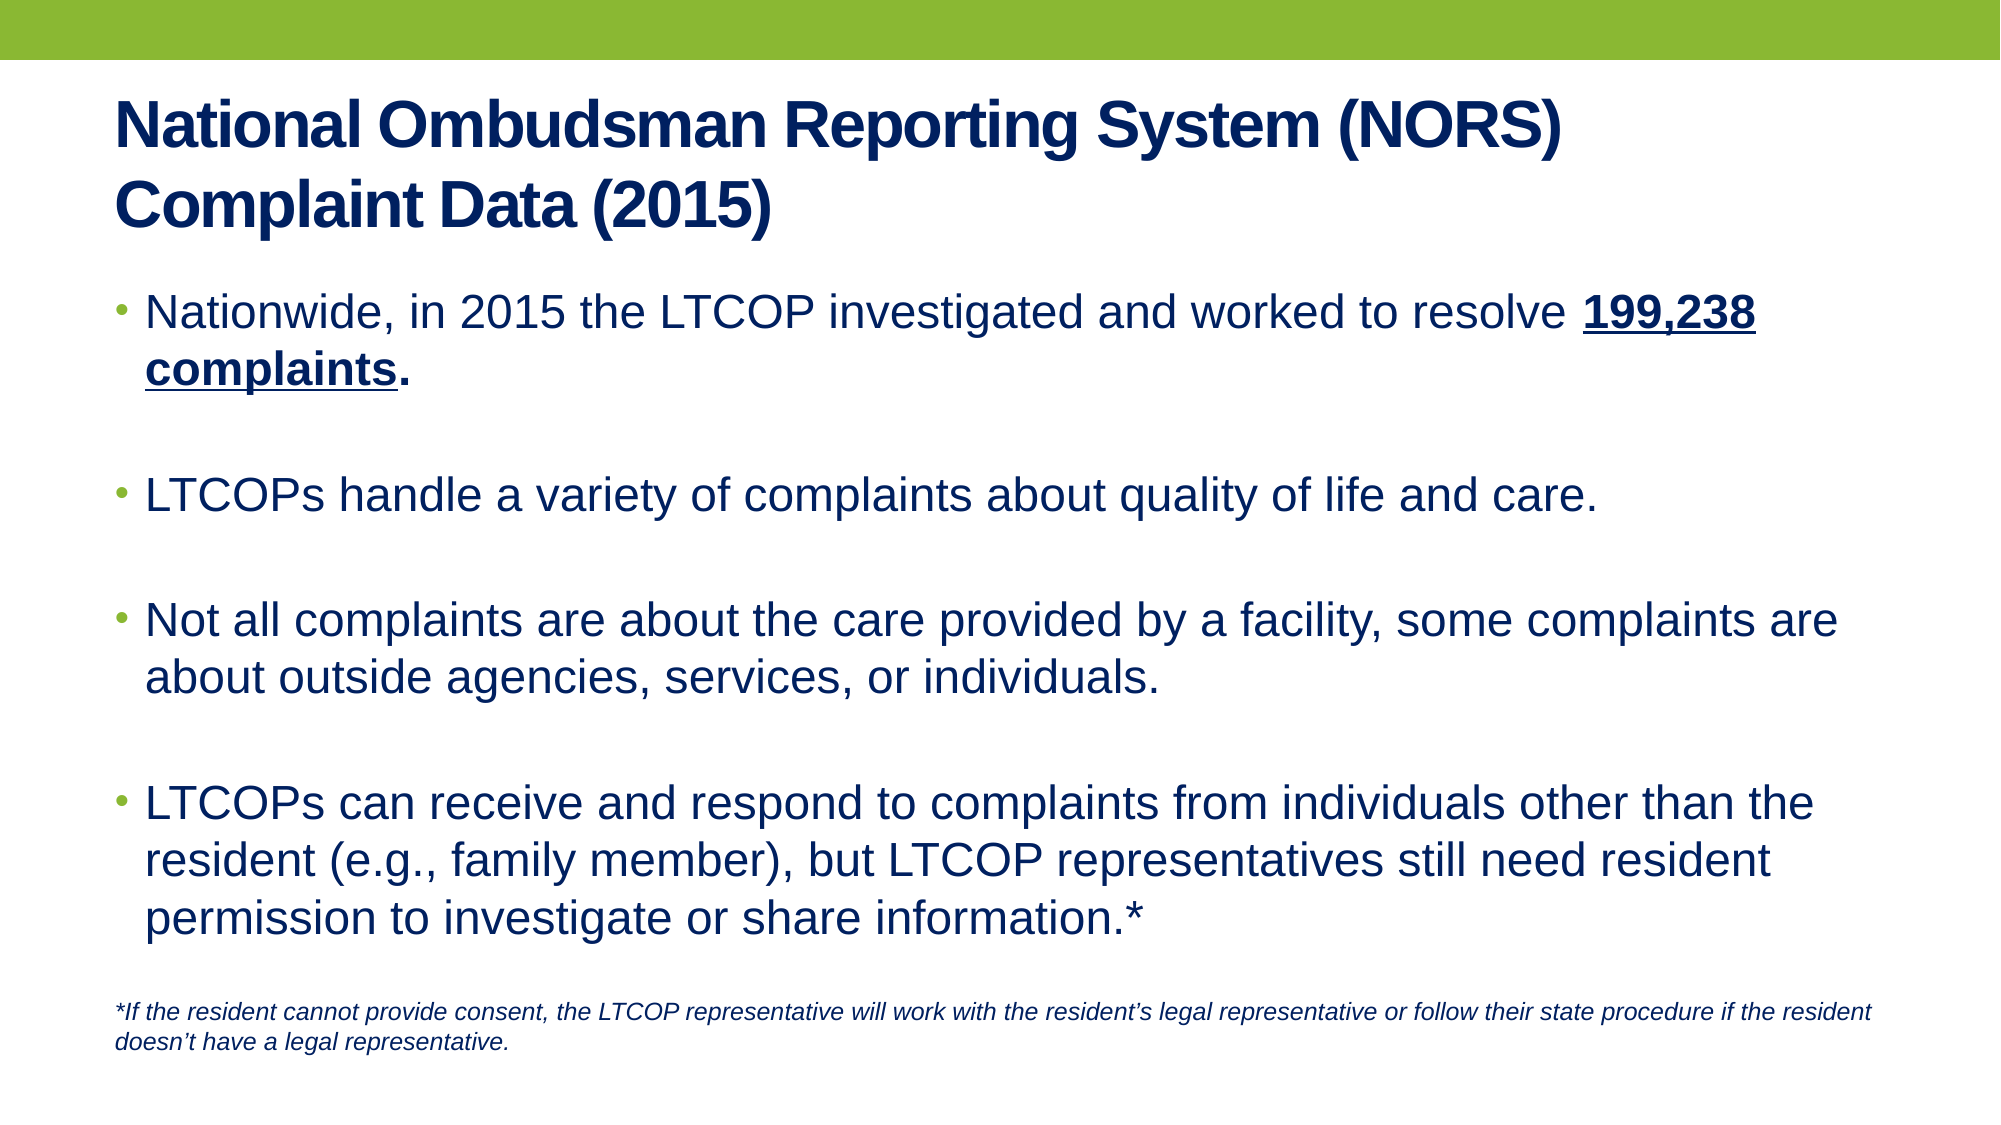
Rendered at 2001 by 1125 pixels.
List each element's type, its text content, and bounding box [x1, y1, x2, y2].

list Nationwide, in 2015 the LTCOP investigated and worked to resolve 199,238 complaints. LTCOPs handle a variety of complaints about quality of life and care. Not all complaints are about the care provided by a facility, some complaints are about outside agencies, services, or individuals. LTCOPs can receive and respond to complaints from individuals other than the resident (e.g., family member), but LTCOP representatives still need resident permission to investigate or share information.* *If the resident cannot provide consent, the LTCOP representative will work with the resident’s legal representative or follow their state procedure if the resident doesn’t have a legal representative. [99, 272, 1935, 1063]
title National Ombudsman Reporting System (NORS) Complaint Data (2015) [99, 79, 1900, 242]
